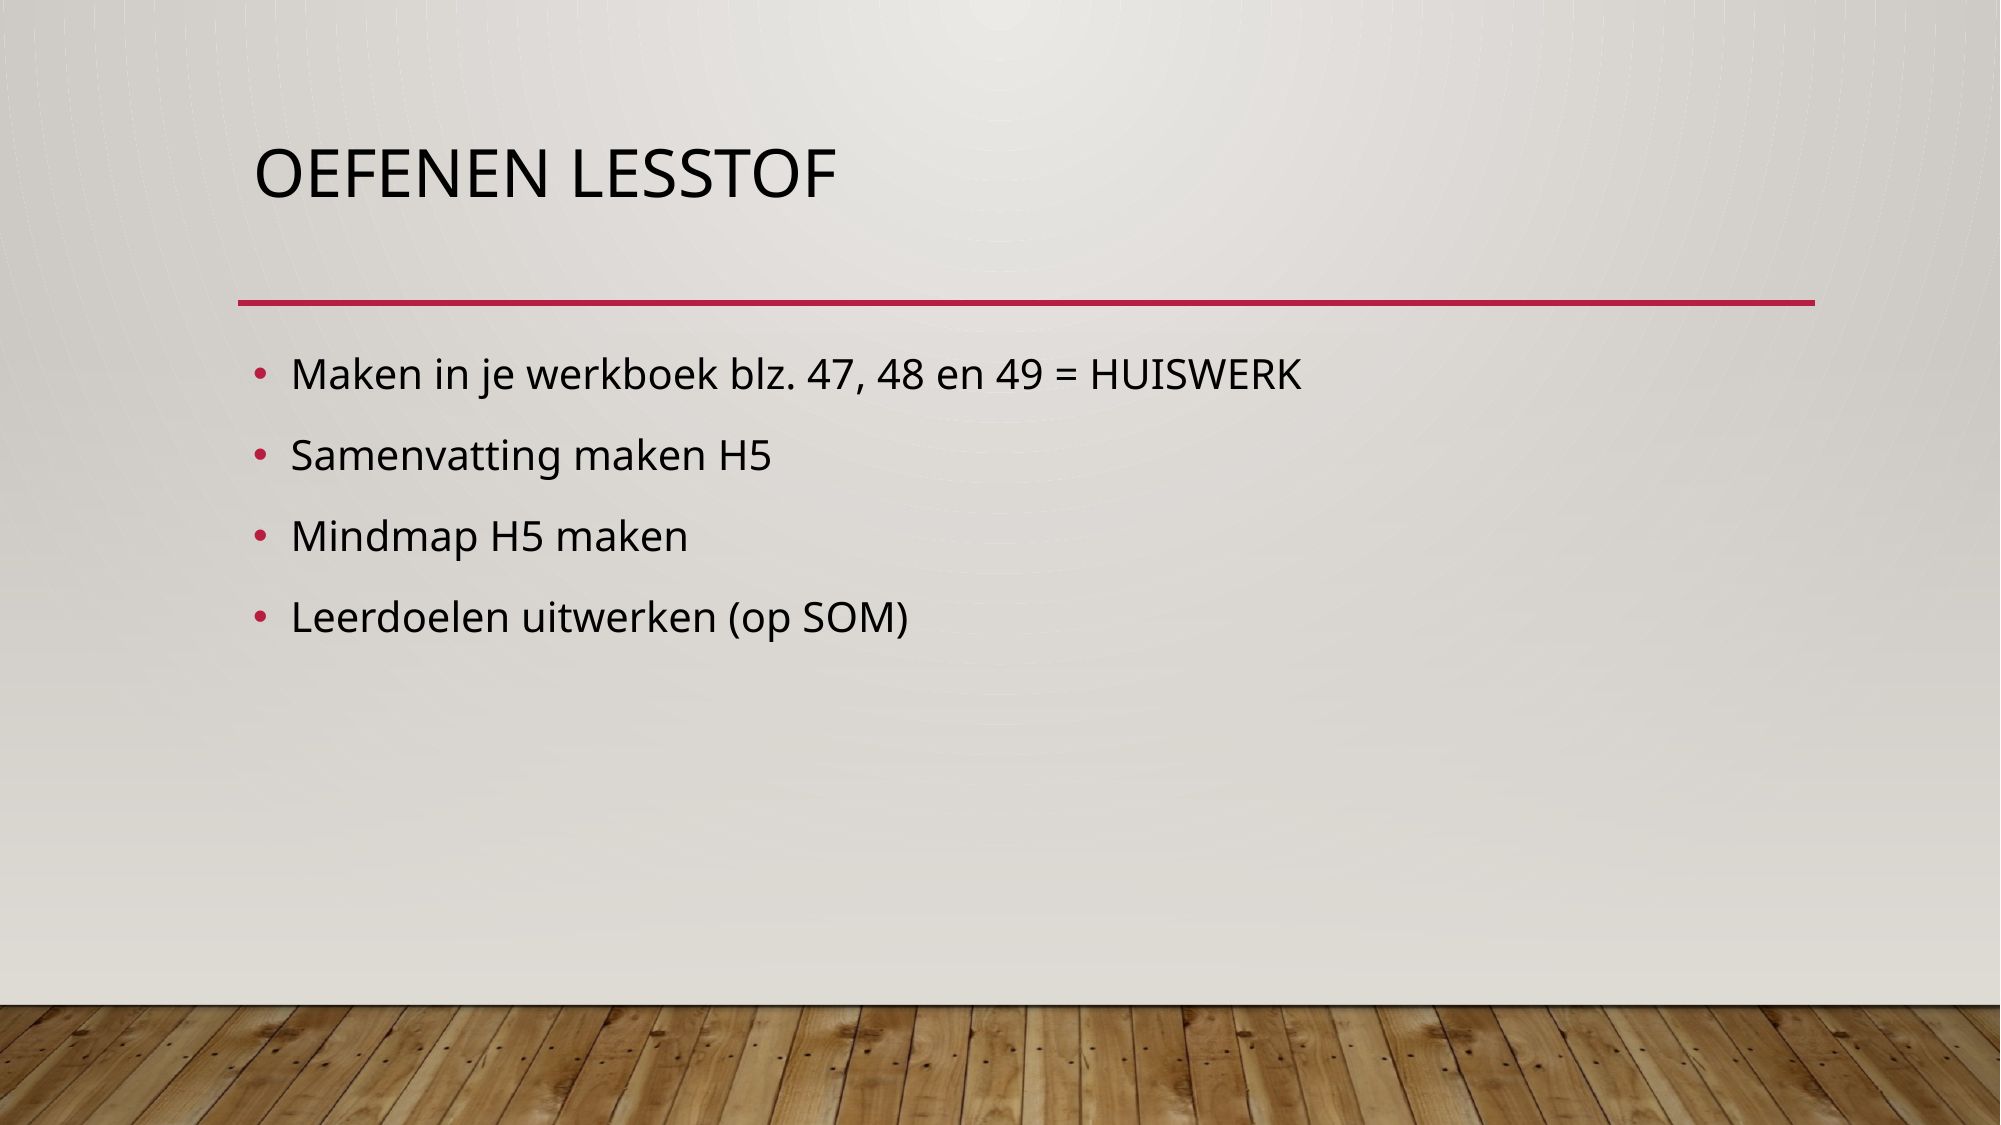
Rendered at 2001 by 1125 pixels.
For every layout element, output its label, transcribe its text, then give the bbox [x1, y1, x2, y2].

list Maken in je werkboek blz. 47, 48 en 49 = HUISWERK Samenvatting maken H5 Mindmap H5 maken Leerdoelen uitwerken (op SOM) [238, 330, 1814, 897]
picture [0, 1005, 2000, 1125]
title Oefenen lesstof [238, 131, 1814, 305]
